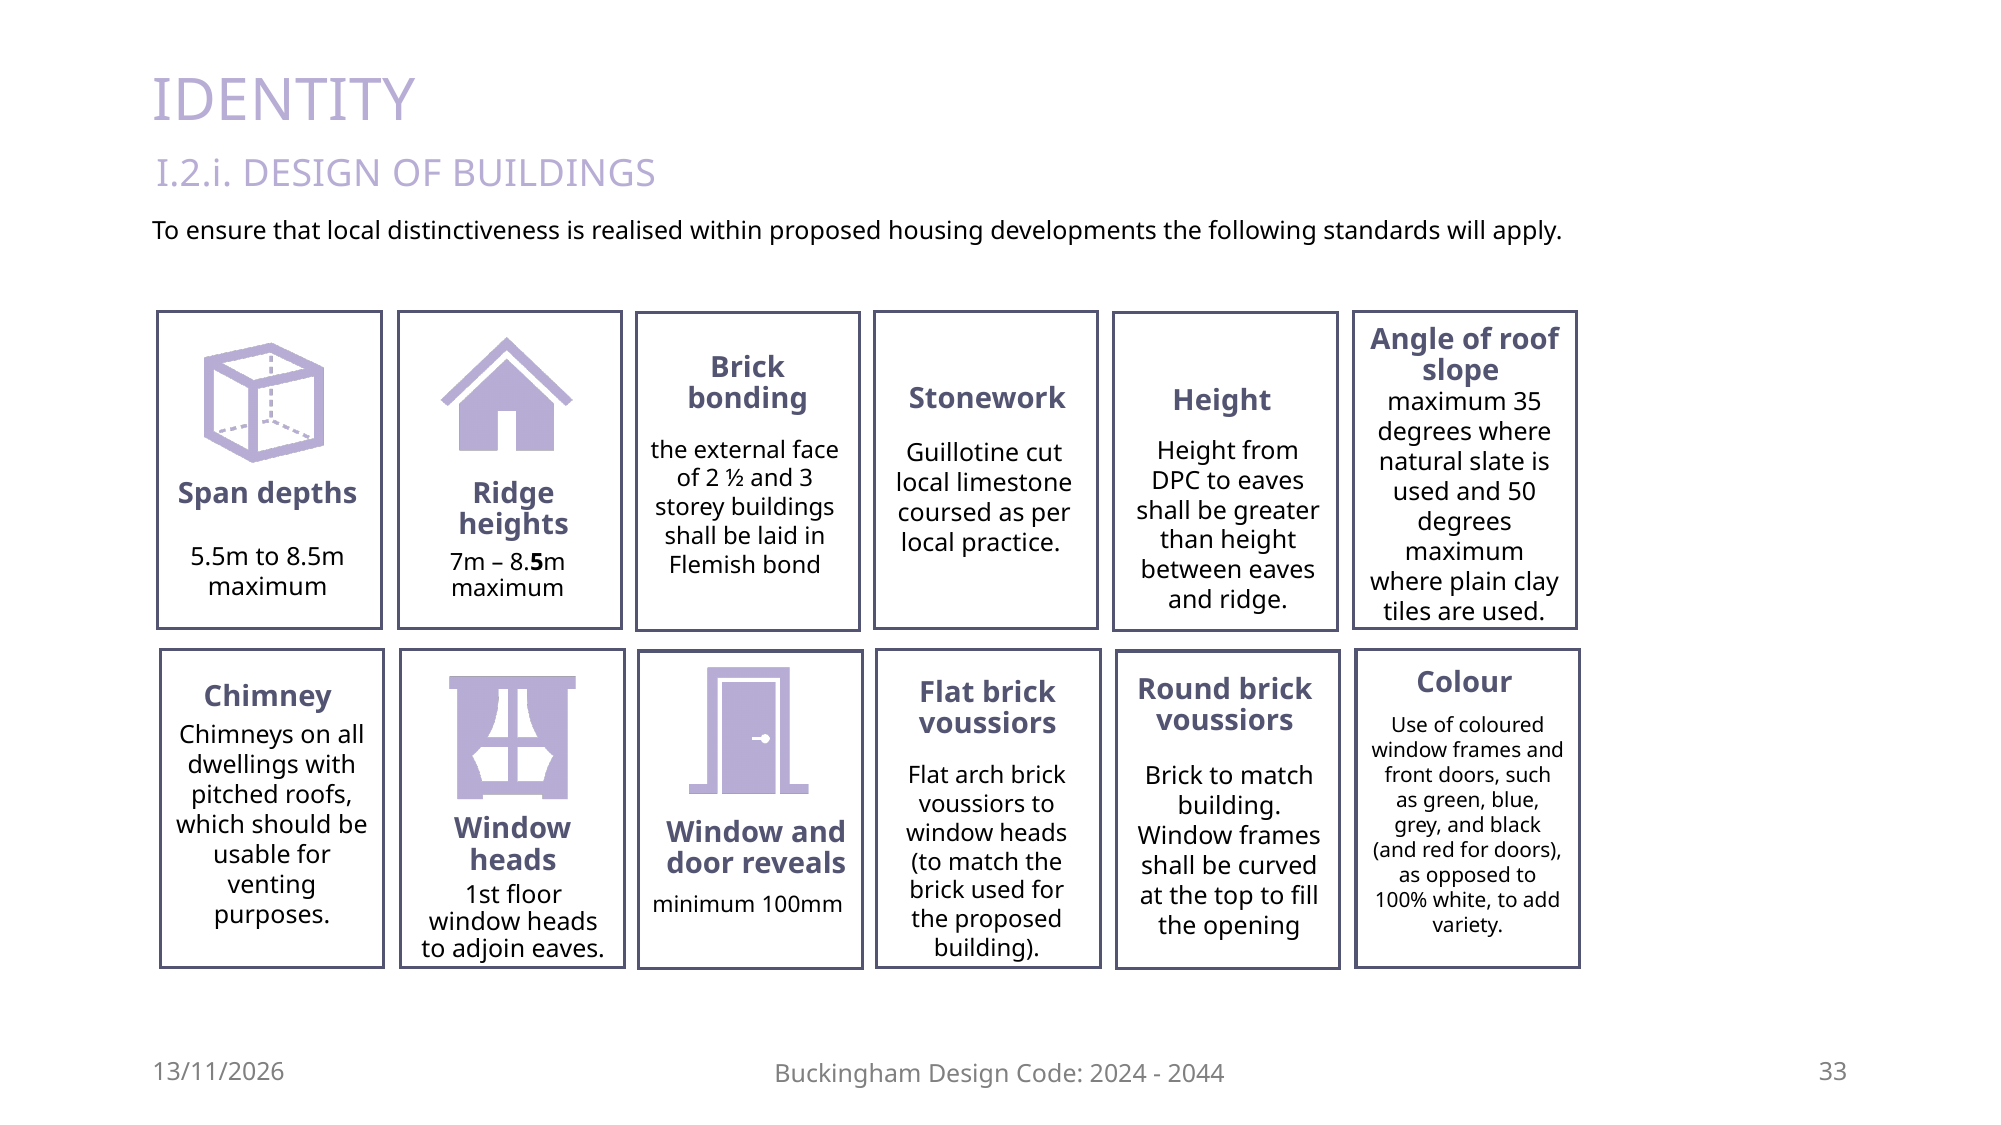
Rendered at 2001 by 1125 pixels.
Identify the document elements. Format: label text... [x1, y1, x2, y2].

text_box I.2.i. DESIGN OF BUILDINGS [156, 120, 1291, 195]
picture [437, 662, 588, 813]
text_box [873, 310, 1099, 630]
text_box [397, 310, 623, 630]
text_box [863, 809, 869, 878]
text_box IDENTITY [137, 62, 1938, 142]
text_box [1113, 311, 1338, 631]
text_box Ridge heights [401, 470, 626, 566]
text_box To ensure that local distinctiveness is realised within proposed housing developments the following standards will apply. [137, 210, 1779, 317]
text_box [1115, 650, 1341, 970]
text_box [159, 649, 385, 968]
picture [188, 327, 339, 478]
text_box [1352, 310, 1578, 630]
picture [673, 655, 824, 806]
text_box [635, 311, 861, 631]
text_box [638, 650, 863, 970]
text_box [157, 310, 382, 630]
text_box 1st floor window heads to adjoin eaves. [401, 874, 626, 990]
footer Buckingham Design Code: 2024 - 2044 [662, 1042, 1338, 1103]
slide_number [137, 1042, 588, 1103]
text_box [1355, 649, 1580, 968]
text_box [876, 649, 1101, 968]
picture [431, 318, 582, 469]
text_box Window heads [401, 806, 625, 901]
text_box [400, 649, 625, 968]
slide_number 33 [1412, 1042, 1863, 1103]
